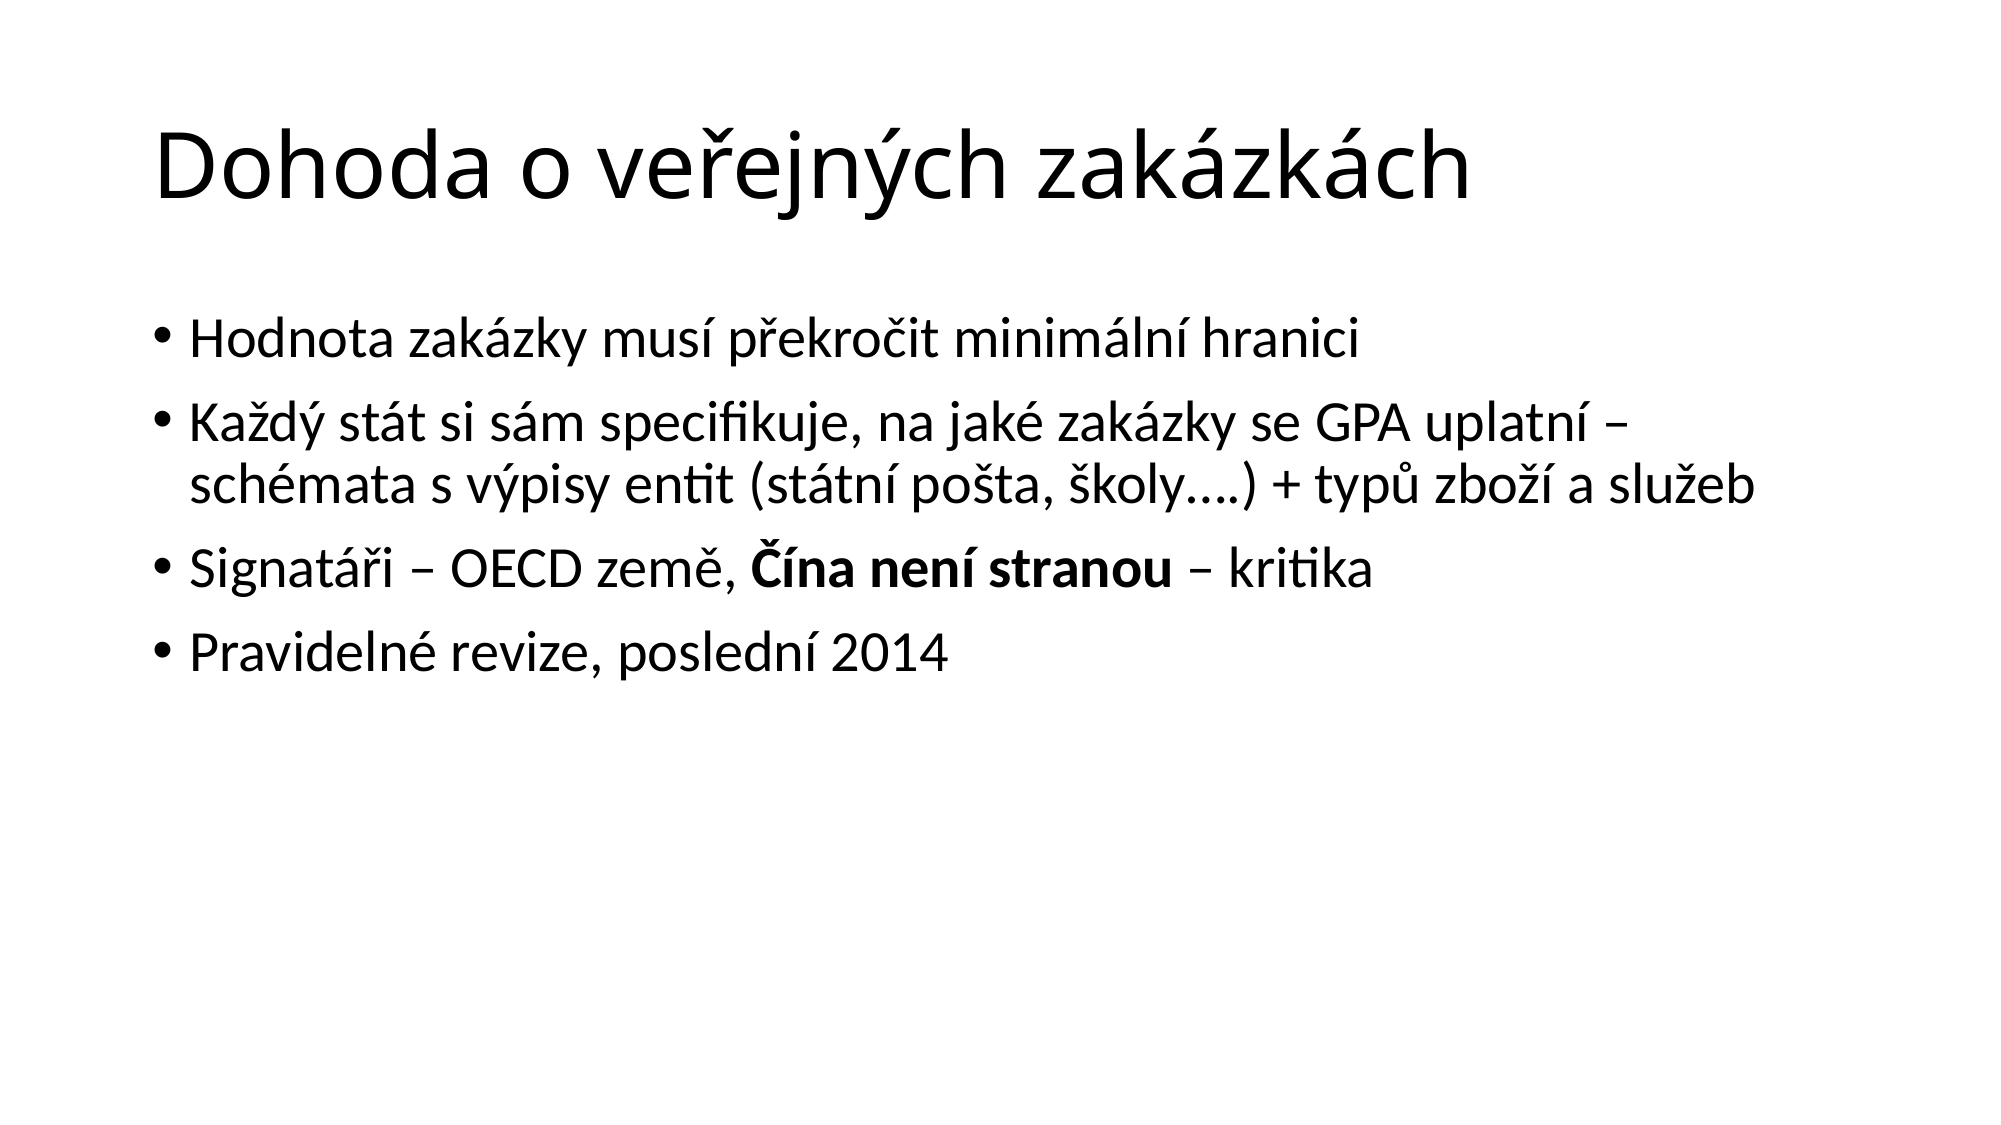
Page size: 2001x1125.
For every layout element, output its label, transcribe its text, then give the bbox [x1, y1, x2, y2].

list Hodnota zakázky musí překročit minimální hranici Každý stát si sám specifikuje, na jaké zakázky se GPA uplatní – schémata s výpisy entit (státní pošta, školy….) + typů zboží a služeb Signatáři – OECD země, Čína není stranou – kritika Pravidelné revize, poslední 2014 [137, 299, 1863, 1014]
title Dohoda o veřejných zakázkách [137, 59, 1863, 278]
